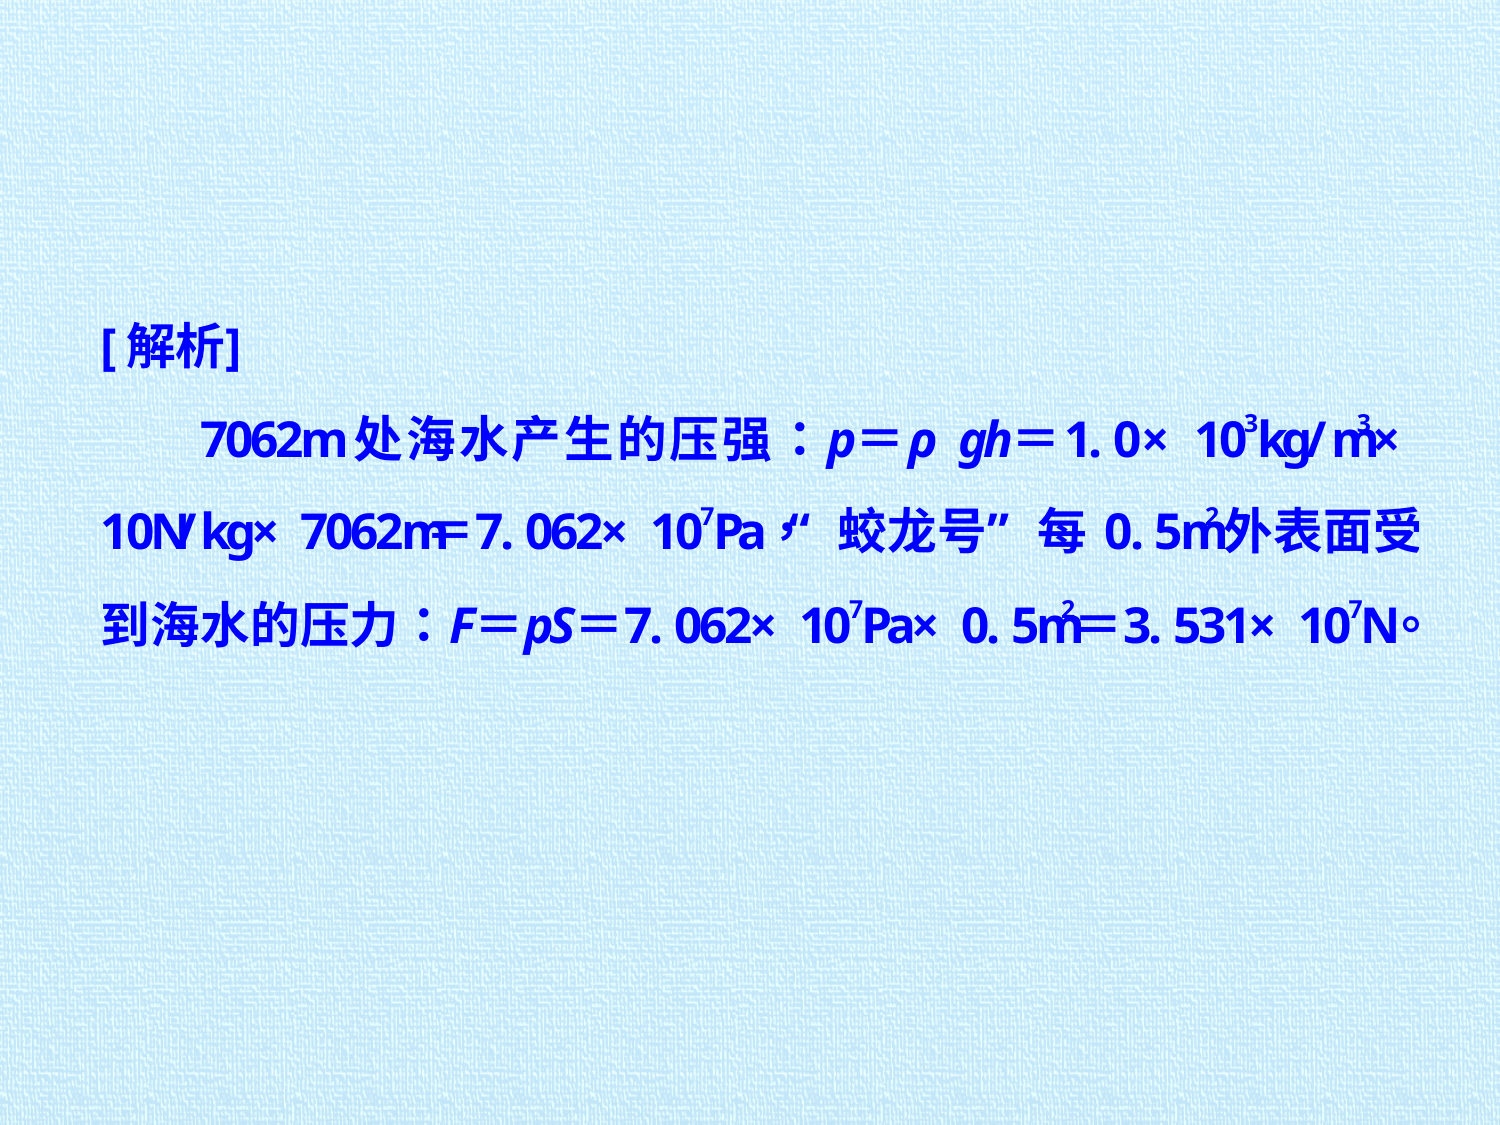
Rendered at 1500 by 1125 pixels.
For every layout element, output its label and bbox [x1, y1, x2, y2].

text_box [100, 289, 1419, 662]
picture [0, 0, 1500, 1125]
